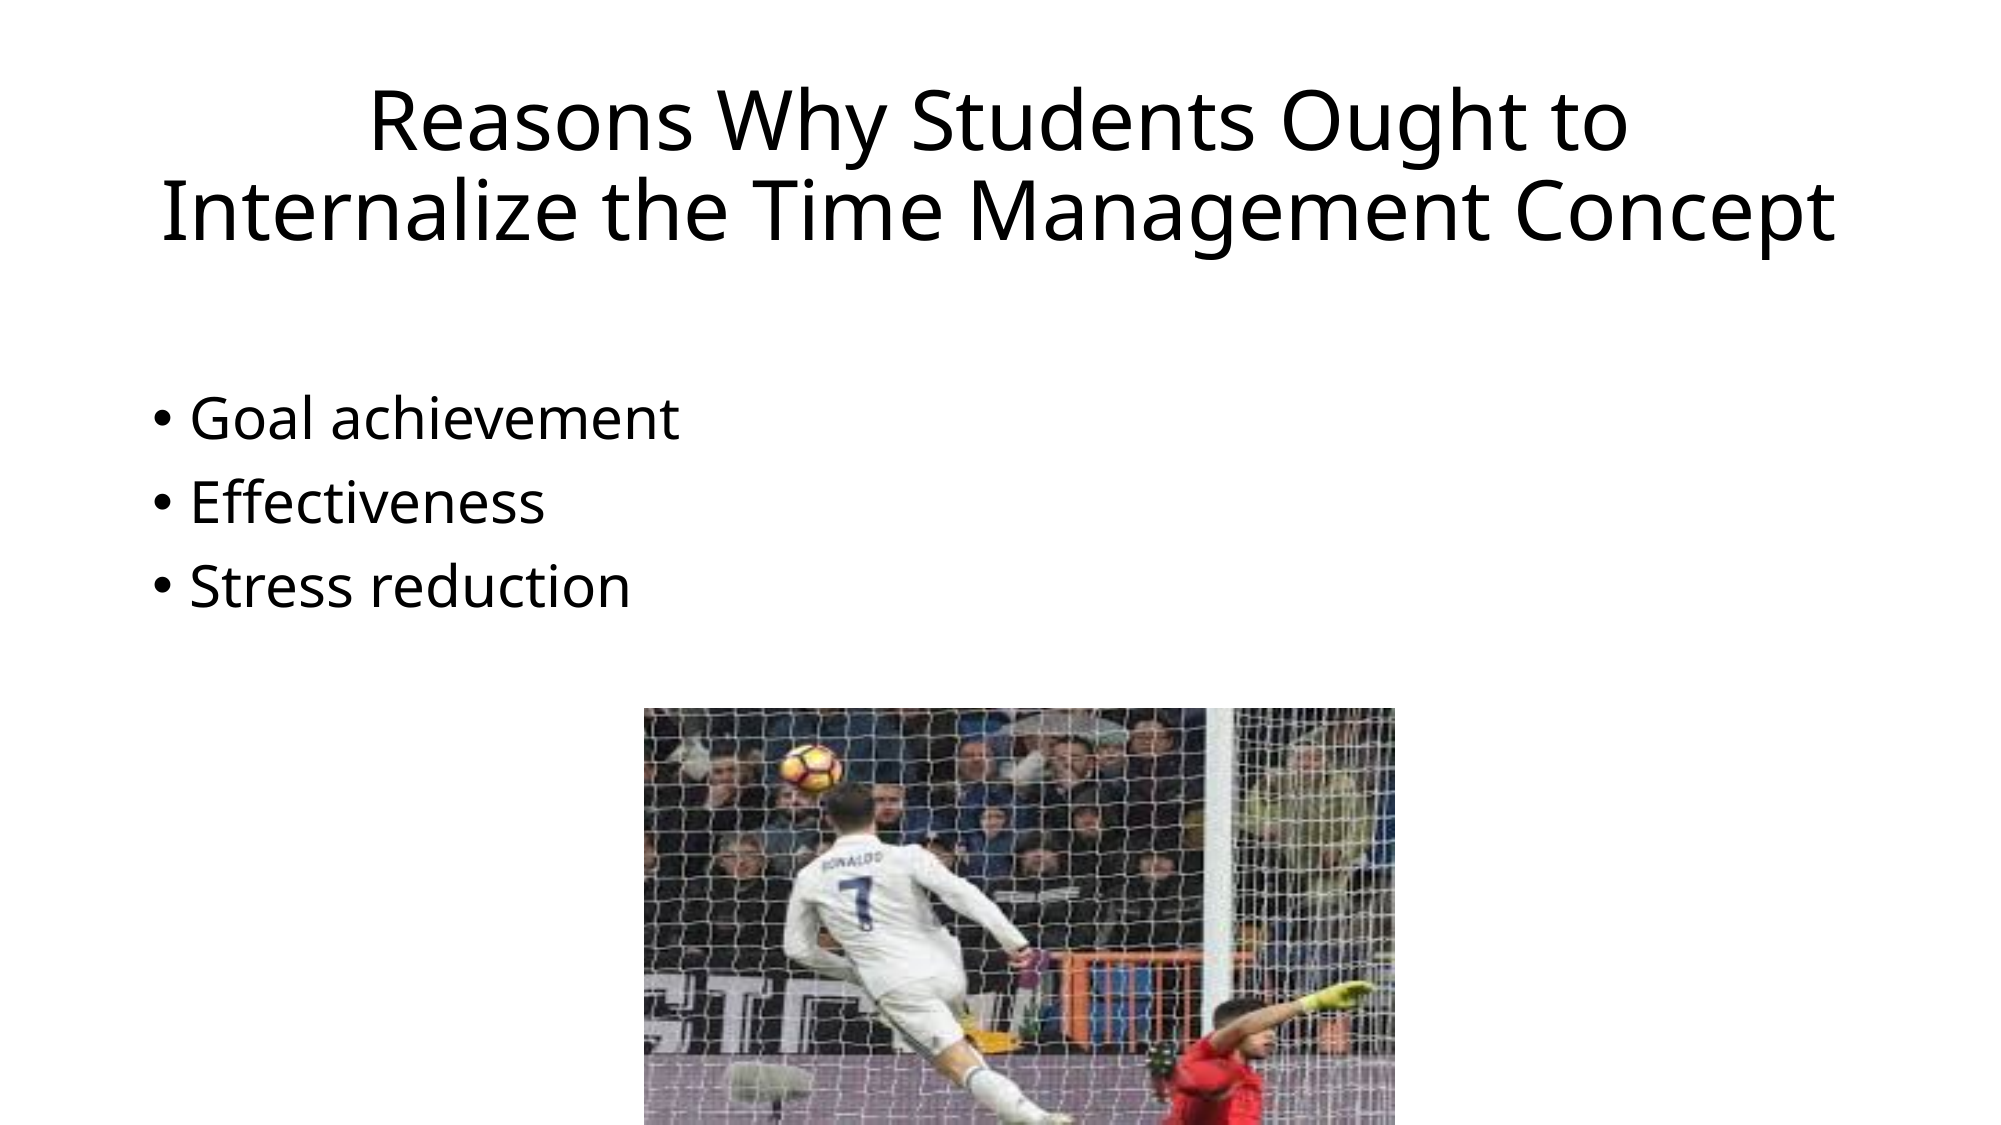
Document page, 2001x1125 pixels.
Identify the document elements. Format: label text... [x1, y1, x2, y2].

picture [644, 708, 1395, 1125]
list Goal achievement Effectiveness Stress reduction [137, 381, 1863, 1096]
title Reasons Why Students Ought to Internalize the Time Management Concept [137, 59, 1863, 278]
